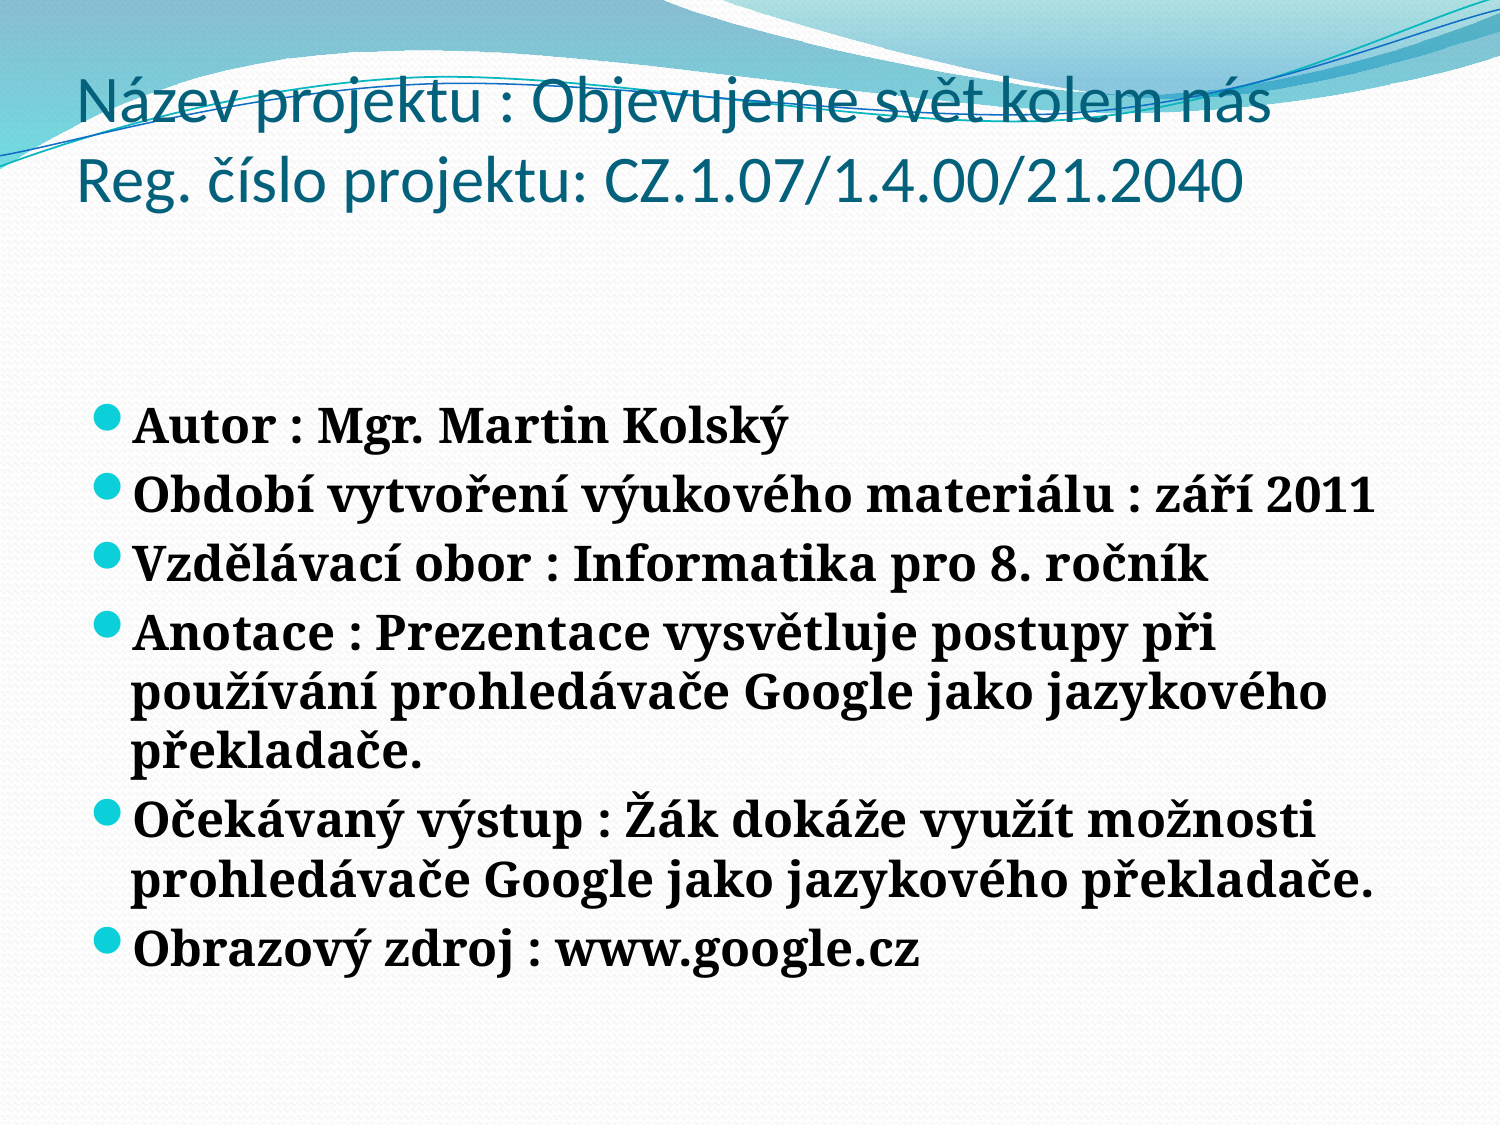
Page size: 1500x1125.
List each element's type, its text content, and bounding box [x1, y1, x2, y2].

list Autor : Mgr. Martin Kolský Období vytvoření výukového materiálu : září 2011 Vzdělávací obor : Informatika pro 8. ročník Anotace : Prezentace vysvětluje postupy při používání prohledávače Google jako jazykového překladače. Očekávaný výstup : Žák dokáže využít možnosti prohledávače Google jako jazykového překladače. Obrazový zdroj : www.google.cz [75, 317, 1425, 1038]
title Název projektu : Objevujeme svět kolem nás Reg. číslo projektu: CZ.1.07/1.4.00/21.2040 [76, 90, 1427, 296]
